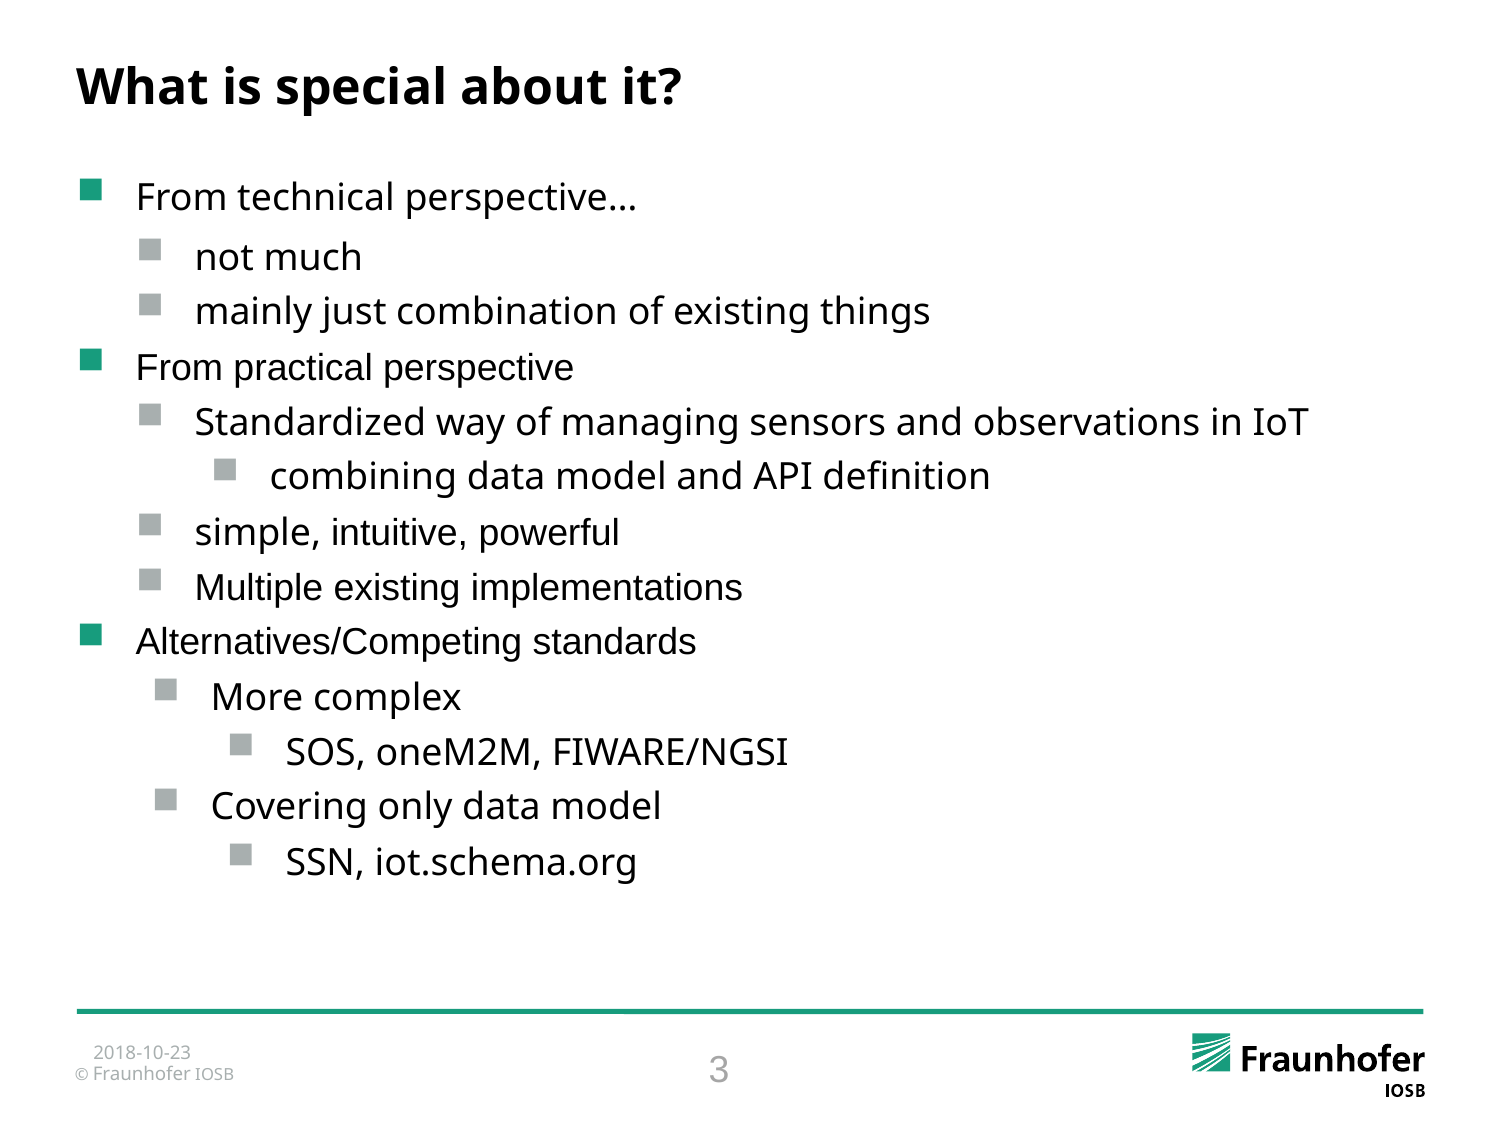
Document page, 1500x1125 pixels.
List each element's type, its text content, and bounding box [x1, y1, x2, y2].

text_box What is special about it? [76, 54, 1423, 116]
text_box From technical perspective… not much mainly just combination of existing things From practical perspective Standardized way of managing sensors and observations in IoT combining data model and API definition simple, intuitive, powerful Multiple existing implementations Alternatives/Competing standards More complex SOS, oneM2M, FIWARE/NGSI Covering only data model SSN, iot.schema.org [76, 172, 1423, 1000]
